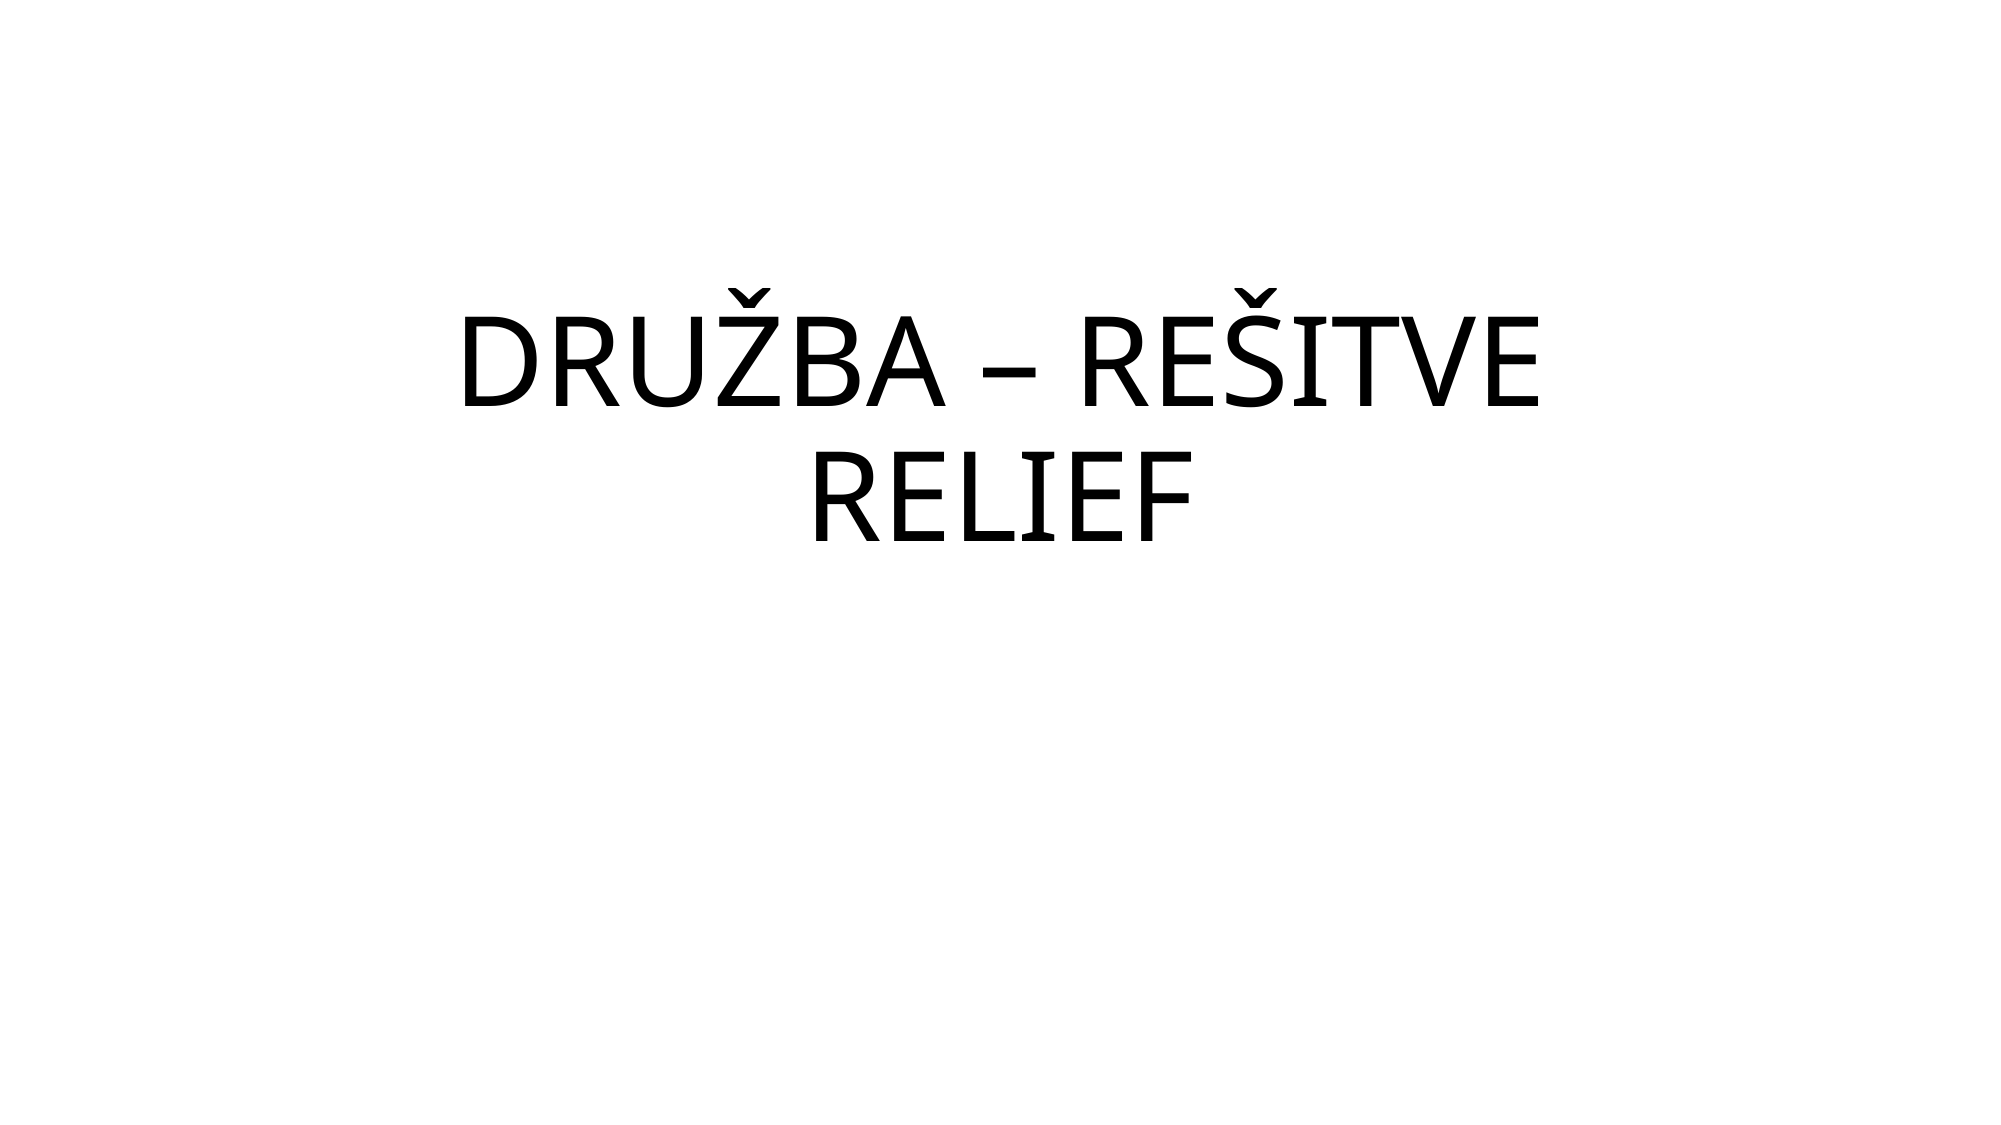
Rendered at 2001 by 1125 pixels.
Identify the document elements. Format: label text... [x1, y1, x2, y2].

title DRUŽBA – REŠITVE RELIEF [249, 184, 1750, 576]
